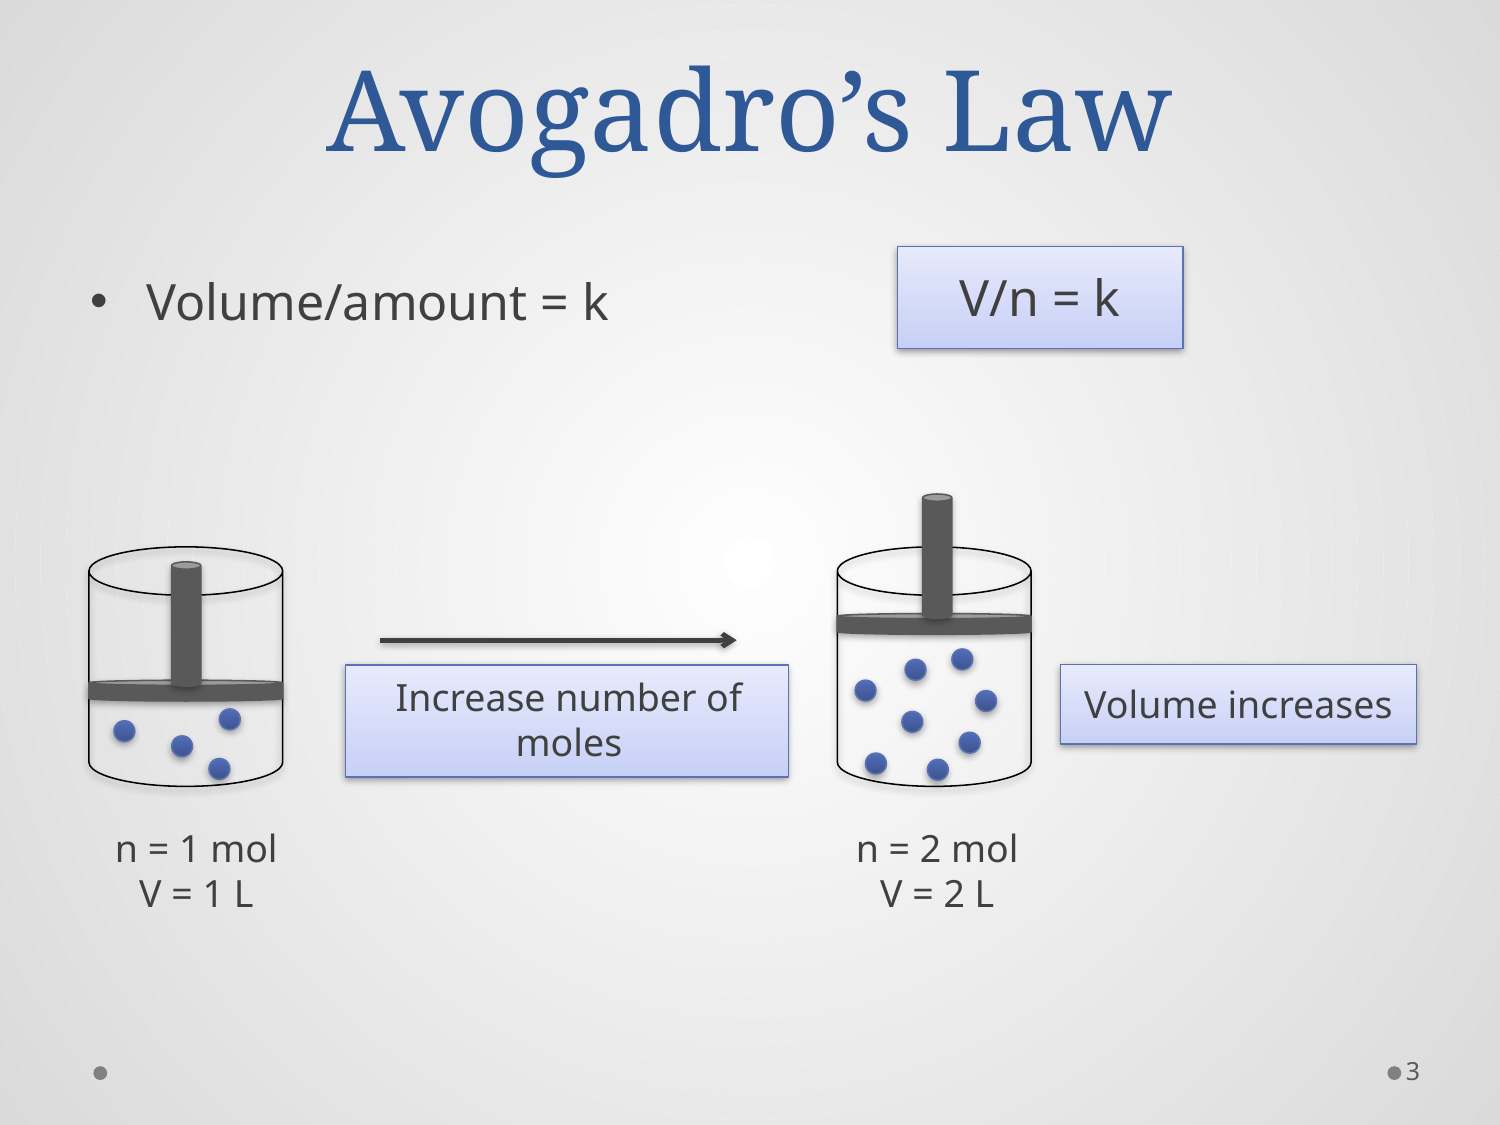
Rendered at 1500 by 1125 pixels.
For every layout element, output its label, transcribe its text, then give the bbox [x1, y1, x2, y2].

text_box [897, 246, 1184, 349]
list Volume/amount = k [75, 262, 1425, 1005]
slide_number 3 [1401, 1042, 1494, 1103]
title Avogadro’s Law [75, 0, 1425, 182]
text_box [82, 493, 1417, 924]
